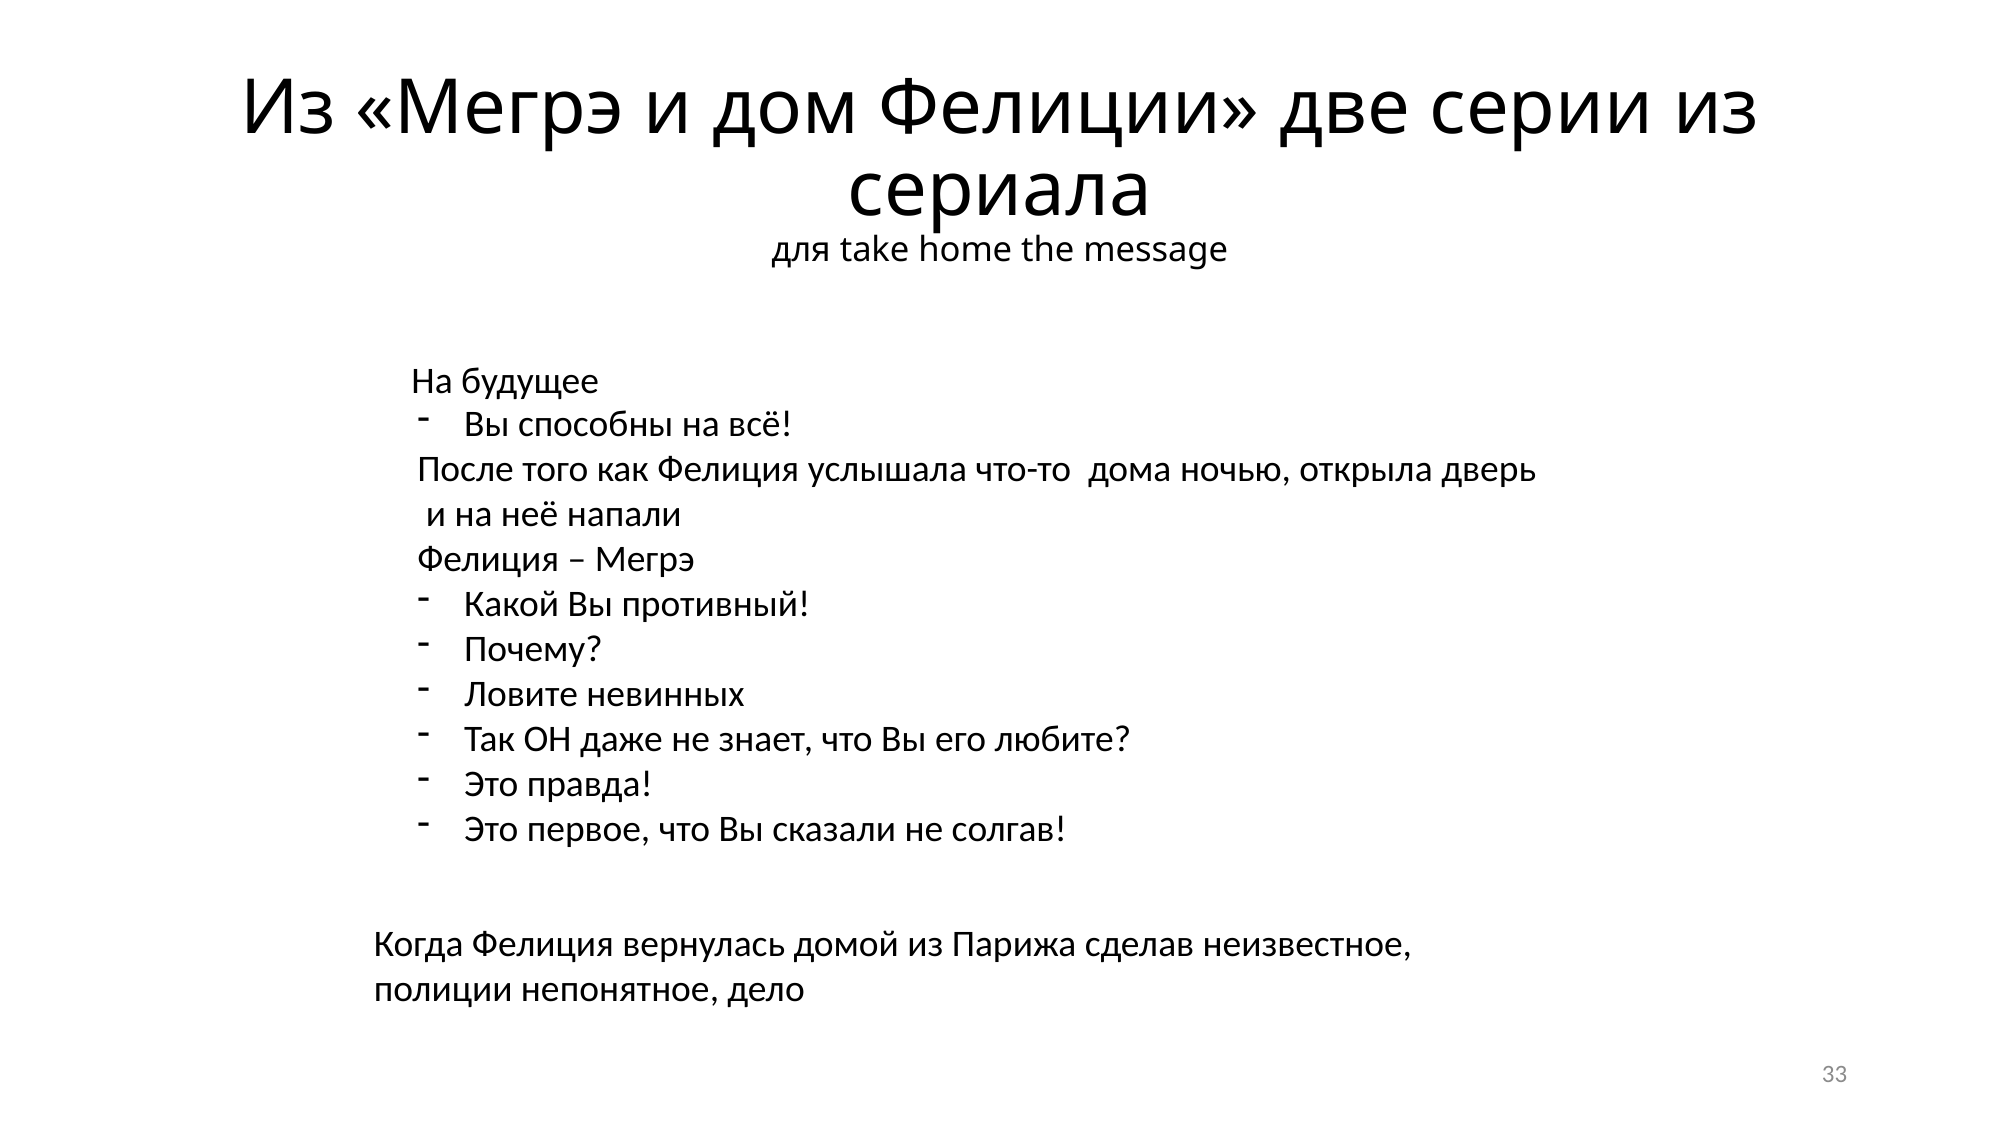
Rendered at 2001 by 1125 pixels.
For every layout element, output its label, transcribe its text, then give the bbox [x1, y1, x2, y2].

slide_number 33 [1412, 1042, 1863, 1103]
text_box Когда Фелиция вернулась домой из Парижа сделав неизвестное, полиции непонятное, дело [359, 911, 1437, 1016]
text_box На будущее [396, 348, 615, 409]
title Из «Мегрэ и дом Фелиции» две серии из сериала для take home the message [137, 59, 1863, 278]
text_box Вы способны на всё! После того как Фелиция услышала что-то дома ночью, открыла дверь и на неё напали Фелиция – Мегрэ Какой Вы противный! Почему? Ловите невинных Так ОН даже не знает, что Вы его любите? Это правда! Это первое, что Вы сказали не солгав! [402, 392, 1553, 857]
